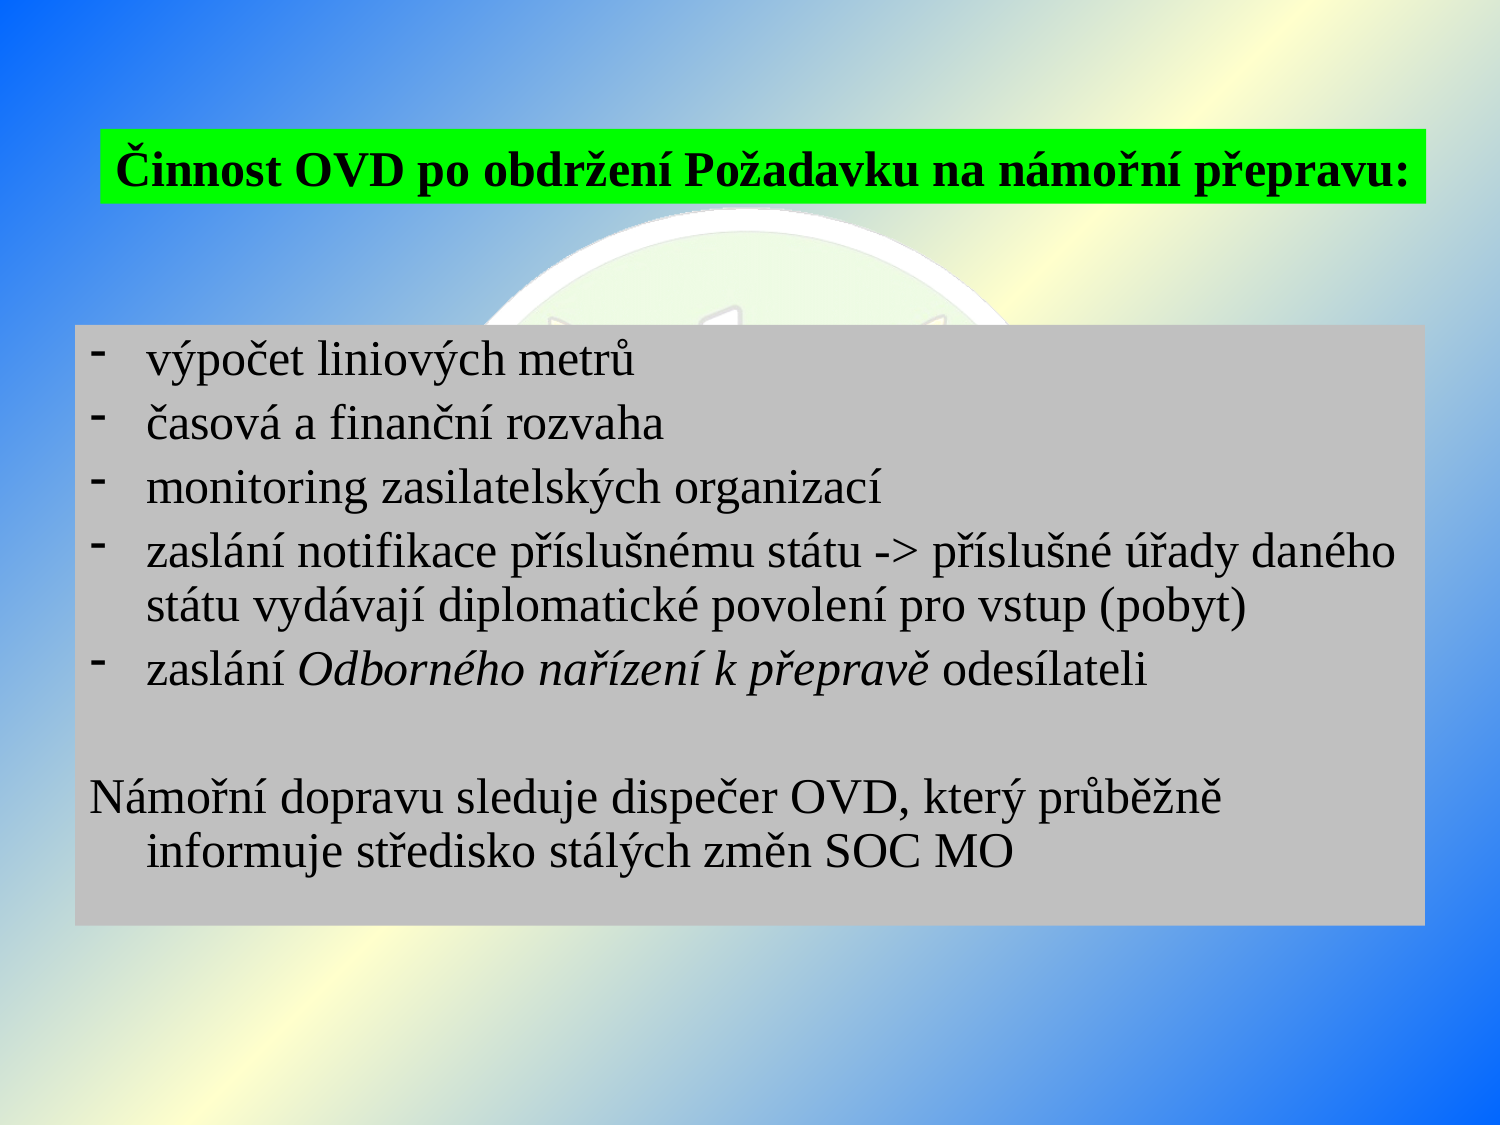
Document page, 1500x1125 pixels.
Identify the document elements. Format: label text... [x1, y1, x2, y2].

list výpočet liniových metrů časová a finanční rozvaha monitoring zasilatelských organizací zaslání notifikace příslušnému státu -> příslušné úřady daného státu vydávají diplomatické povolení pro vstup (pobyt) zaslání Odborného nařízení k přepravě odesílateli Námořní dopravu sleduje dispečer OVD, který průběžně informuje středisko stálých změn SOC MO [75, 324, 1425, 926]
text_box Činnost OVD po obdržení Požadavku na námořní přepravu: [100, 128, 1427, 204]
